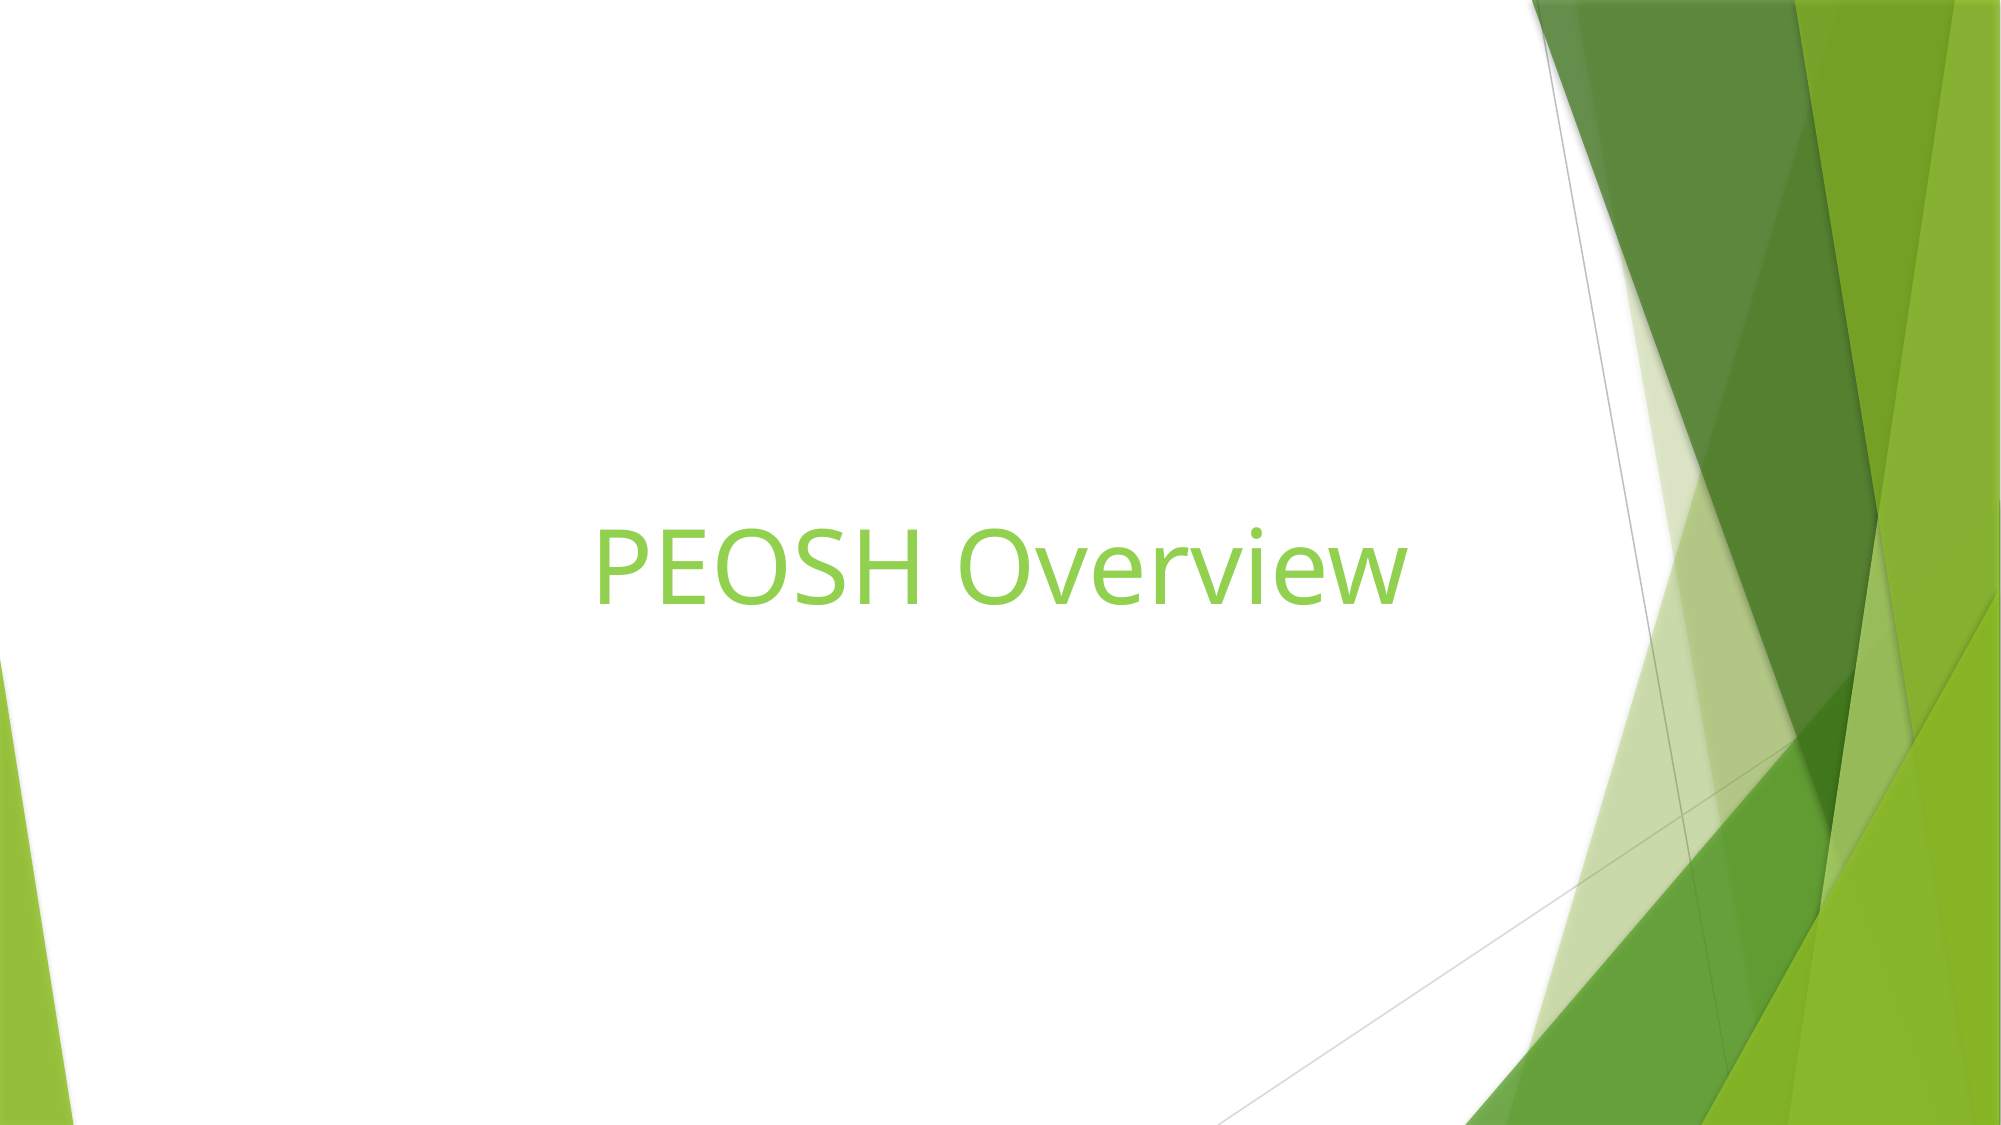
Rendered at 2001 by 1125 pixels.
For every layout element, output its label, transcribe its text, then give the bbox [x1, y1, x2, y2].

text_box [99, 612, 1750, 699]
text_box PEOSH Overview [0, 499, 2000, 625]
